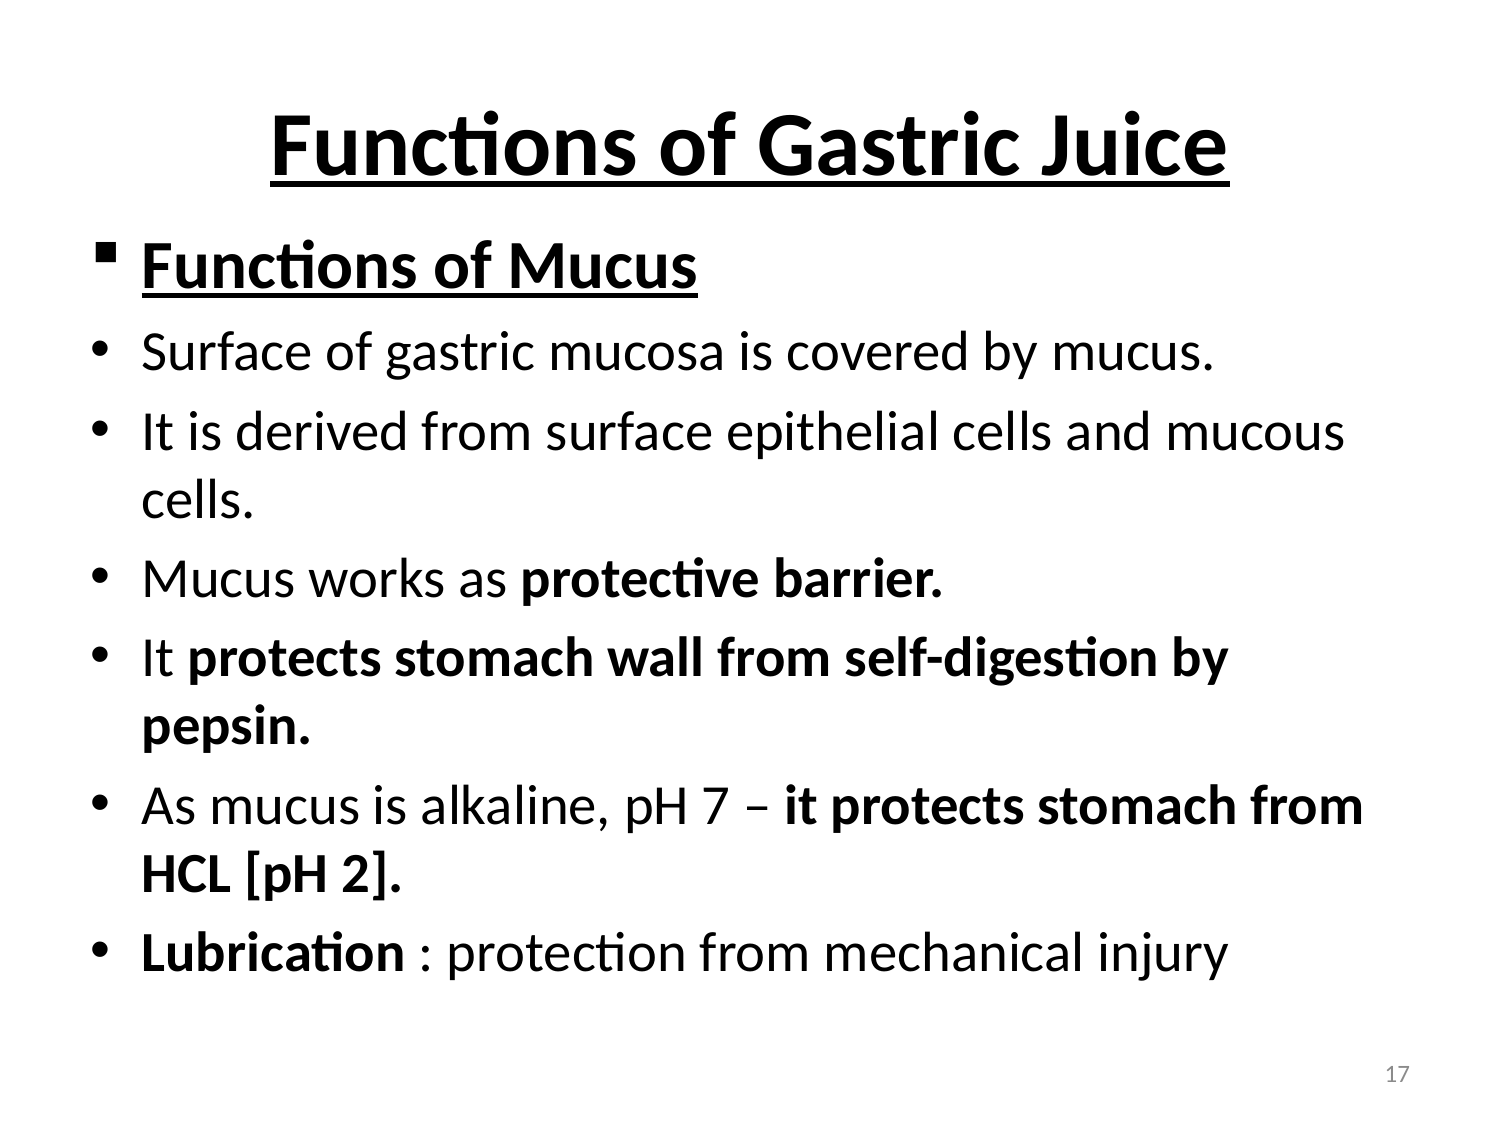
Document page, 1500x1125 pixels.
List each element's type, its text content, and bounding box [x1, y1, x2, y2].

list Functions of Mucus Surface of gastric mucosa is covered by mucus. It is derived from surface epithelial cells and mucous cells. Mucus works as protective barrier. It protects stomach wall from self-digestion by pepsin. As mucus is alkaline, pH 7 – it protects stomach from HCL [pH 2]. Lubrication : protection from mechanical injury [75, 212, 1425, 1005]
title Functions of Gastric Juice [75, 45, 1425, 212]
slide_number 17 [1074, 1042, 1425, 1103]
